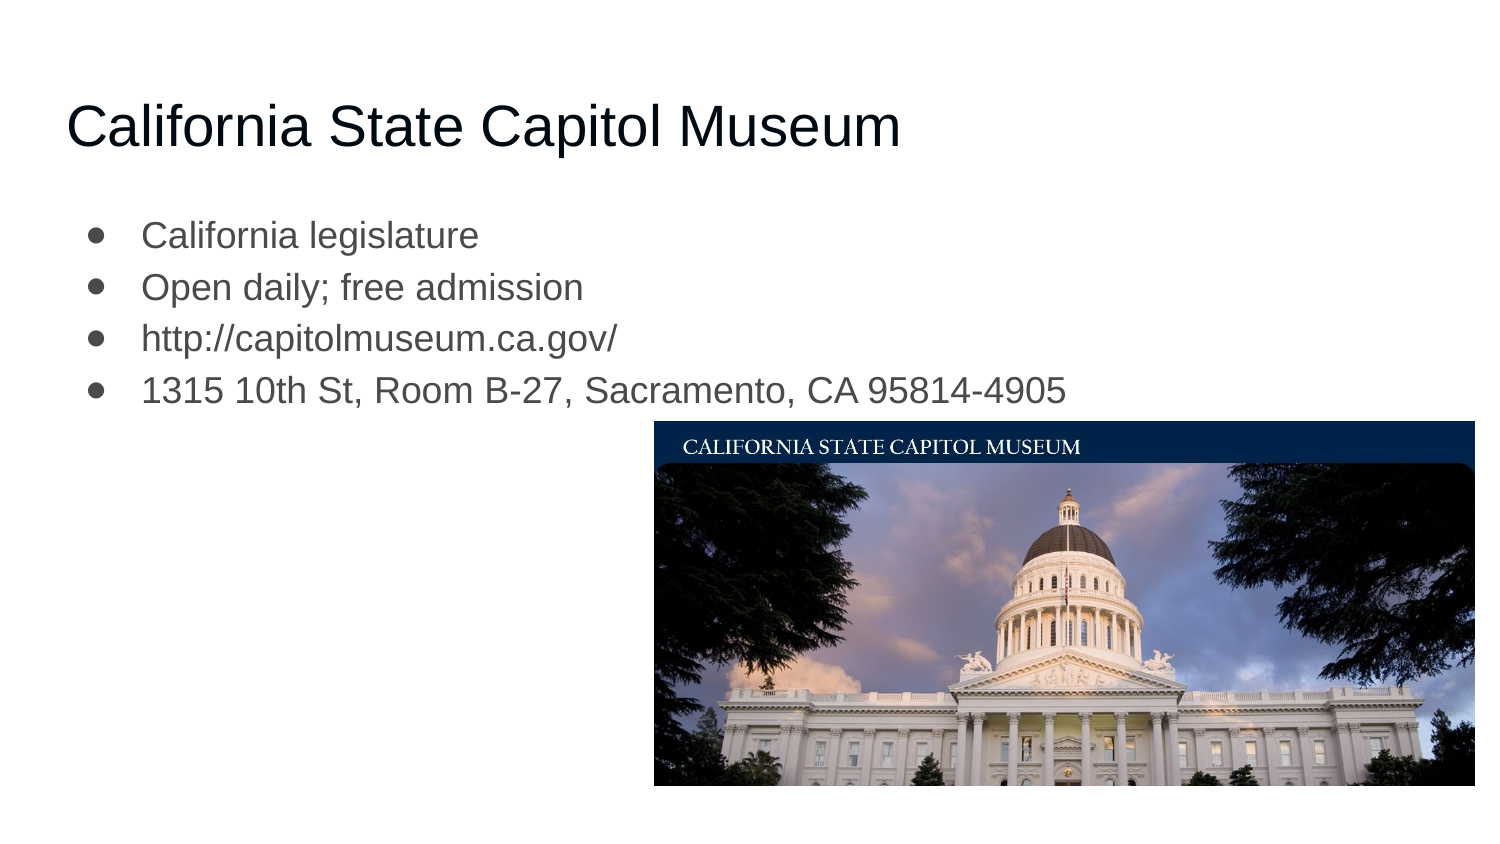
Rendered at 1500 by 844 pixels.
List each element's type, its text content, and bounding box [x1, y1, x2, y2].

title California State Capitol Museum [51, 72, 1449, 167]
picture [654, 421, 1476, 786]
list California legislature Open daily; free admission http://capitolmuseum.ca.gov/ 1315 10th St, Room B-27, Sacramento, CA 95814-4905 [51, 189, 1449, 750]
